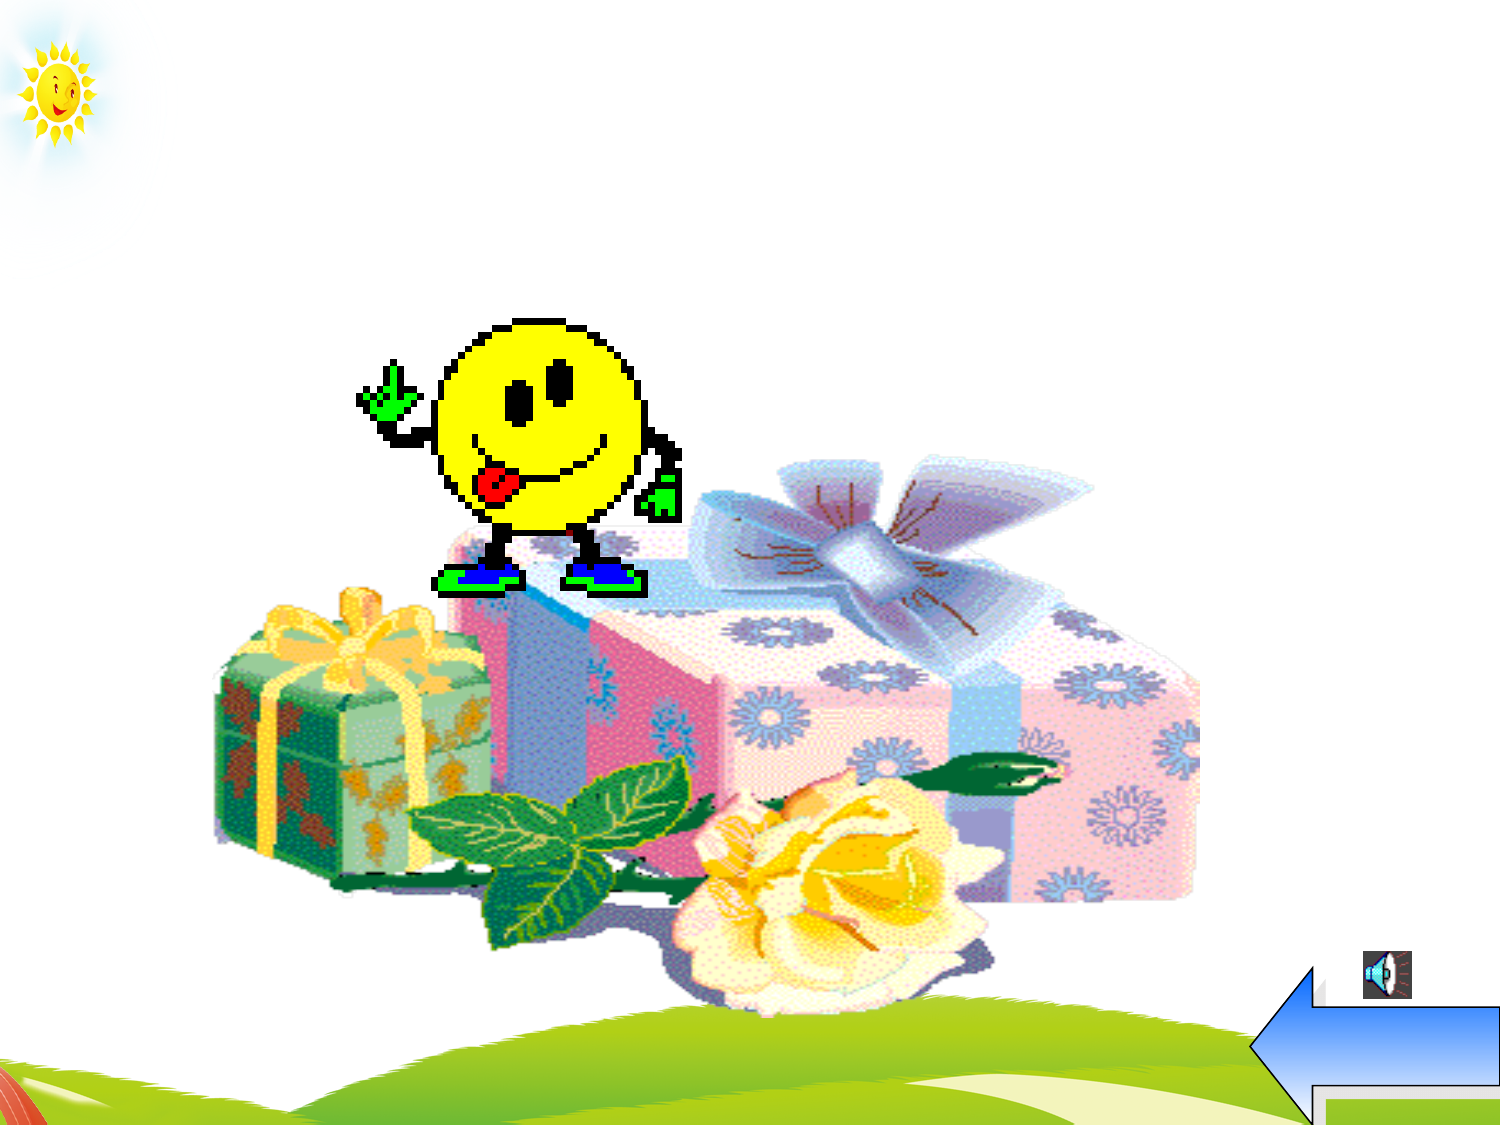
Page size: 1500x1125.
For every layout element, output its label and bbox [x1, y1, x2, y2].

picture [0, 262, 1311, 1125]
text_box [1250, 967, 1500, 1125]
picture [0, 0, 206, 290]
picture [1326, 1099, 1500, 1125]
picture [1326, 949, 1500, 1007]
